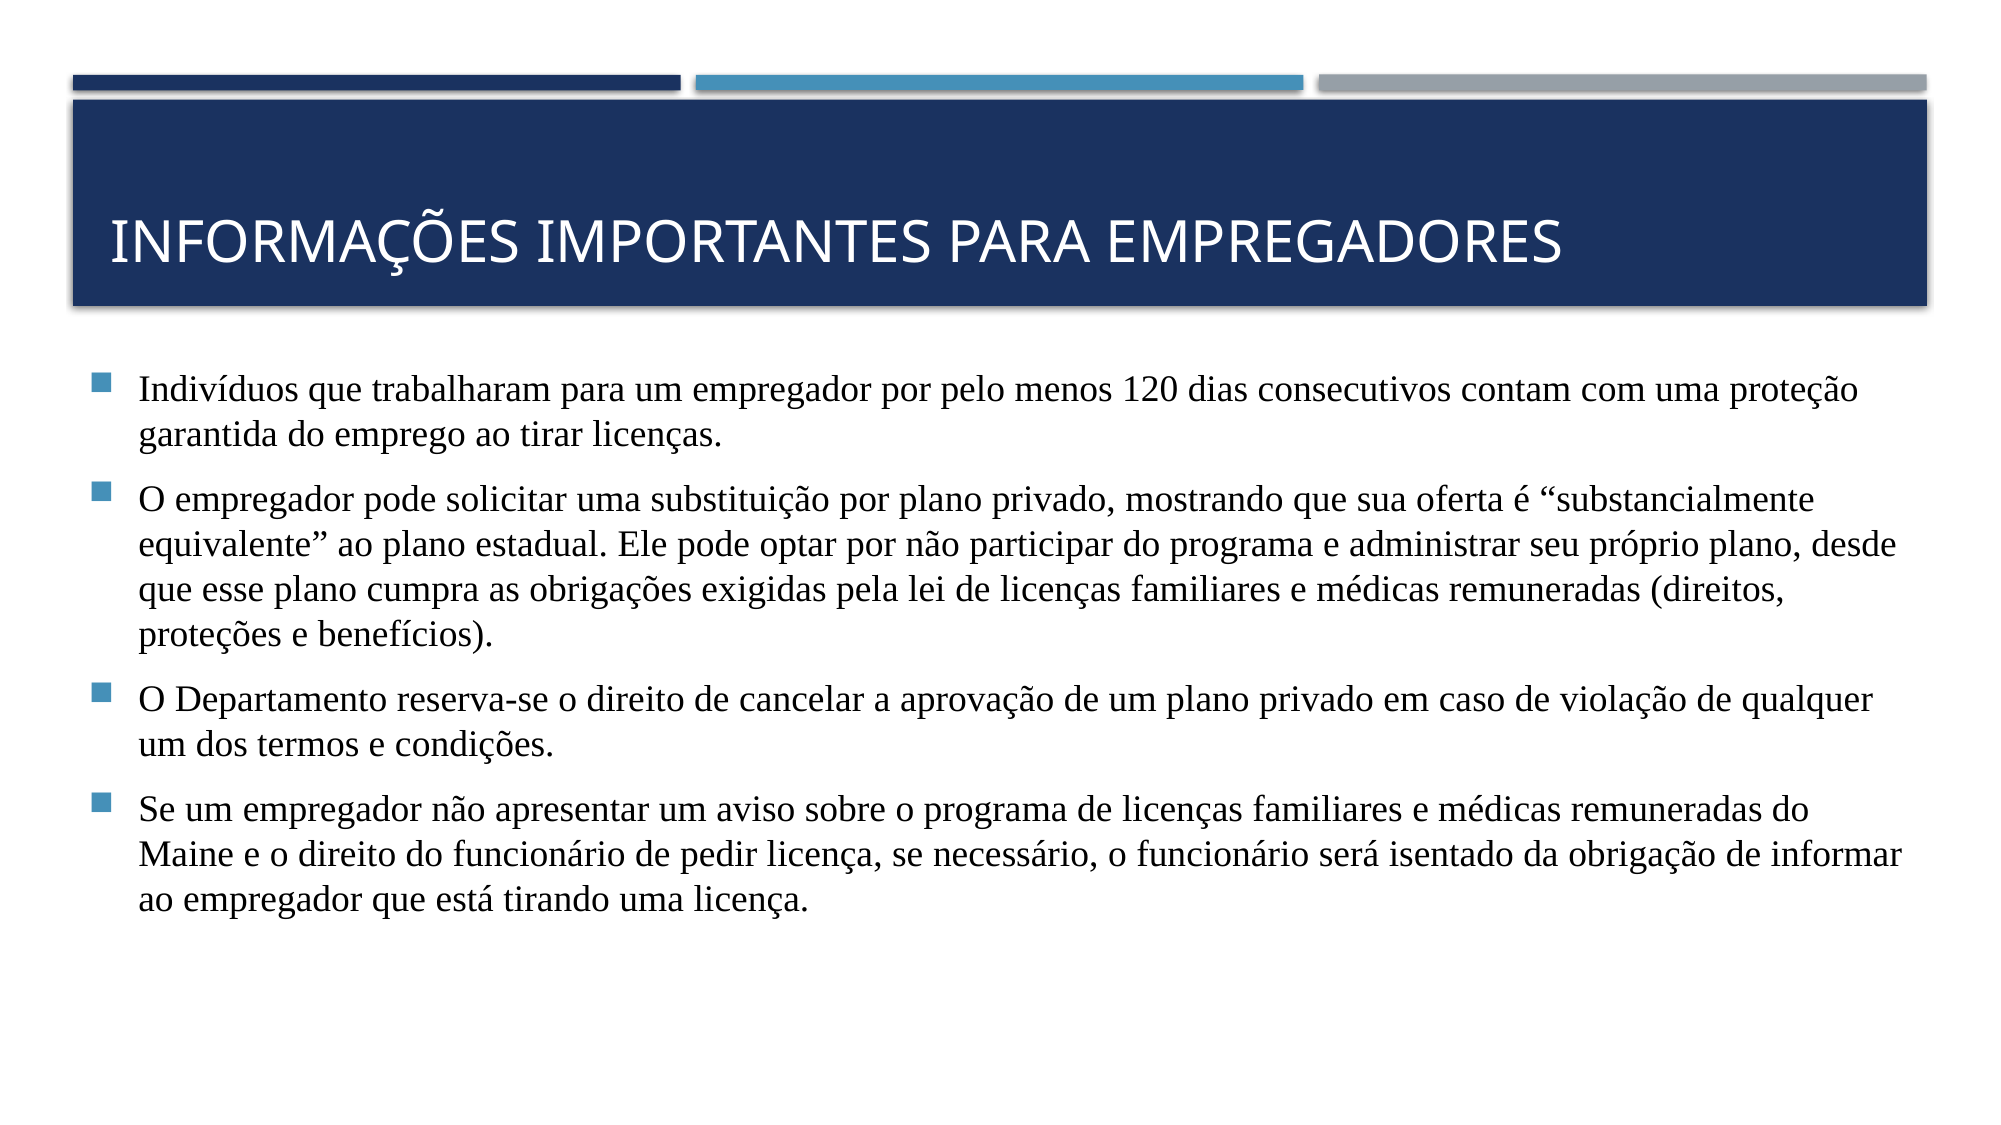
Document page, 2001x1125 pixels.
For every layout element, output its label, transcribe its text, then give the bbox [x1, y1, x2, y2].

title Informações importantes para empregadores [95, 119, 1905, 282]
list Indivíduos que trabalharam para um empregador por pelo menos 120 dias consecutivos contam com uma proteção garantida do emprego ao tirar licenças. O empregador pode solicitar uma substituição por plano privado, mostrando que sua oferta é “substancialmente equivalente” ao plano estadual. Ele pode optar por não participar do programa e administrar seu próprio plano, desde que esse plano cumpra as obrigações exigidas pela lei de licenças familiares e médicas remuneradas (direitos, proteções e benefícios). O Departamento reserva-se o direito de cancelar a aprovação de um plano privado em caso de violação de qualquer um dos termos e condições. Se um empregador não apresentar um aviso sobre o programa de licenças familiares e médicas remuneradas do Maine e o direito do funcionário de pedir licença, se necessário, o funcionário será isentado da obrigação de informar ao empregador que está tirando uma licença. [73, 356, 1927, 951]
